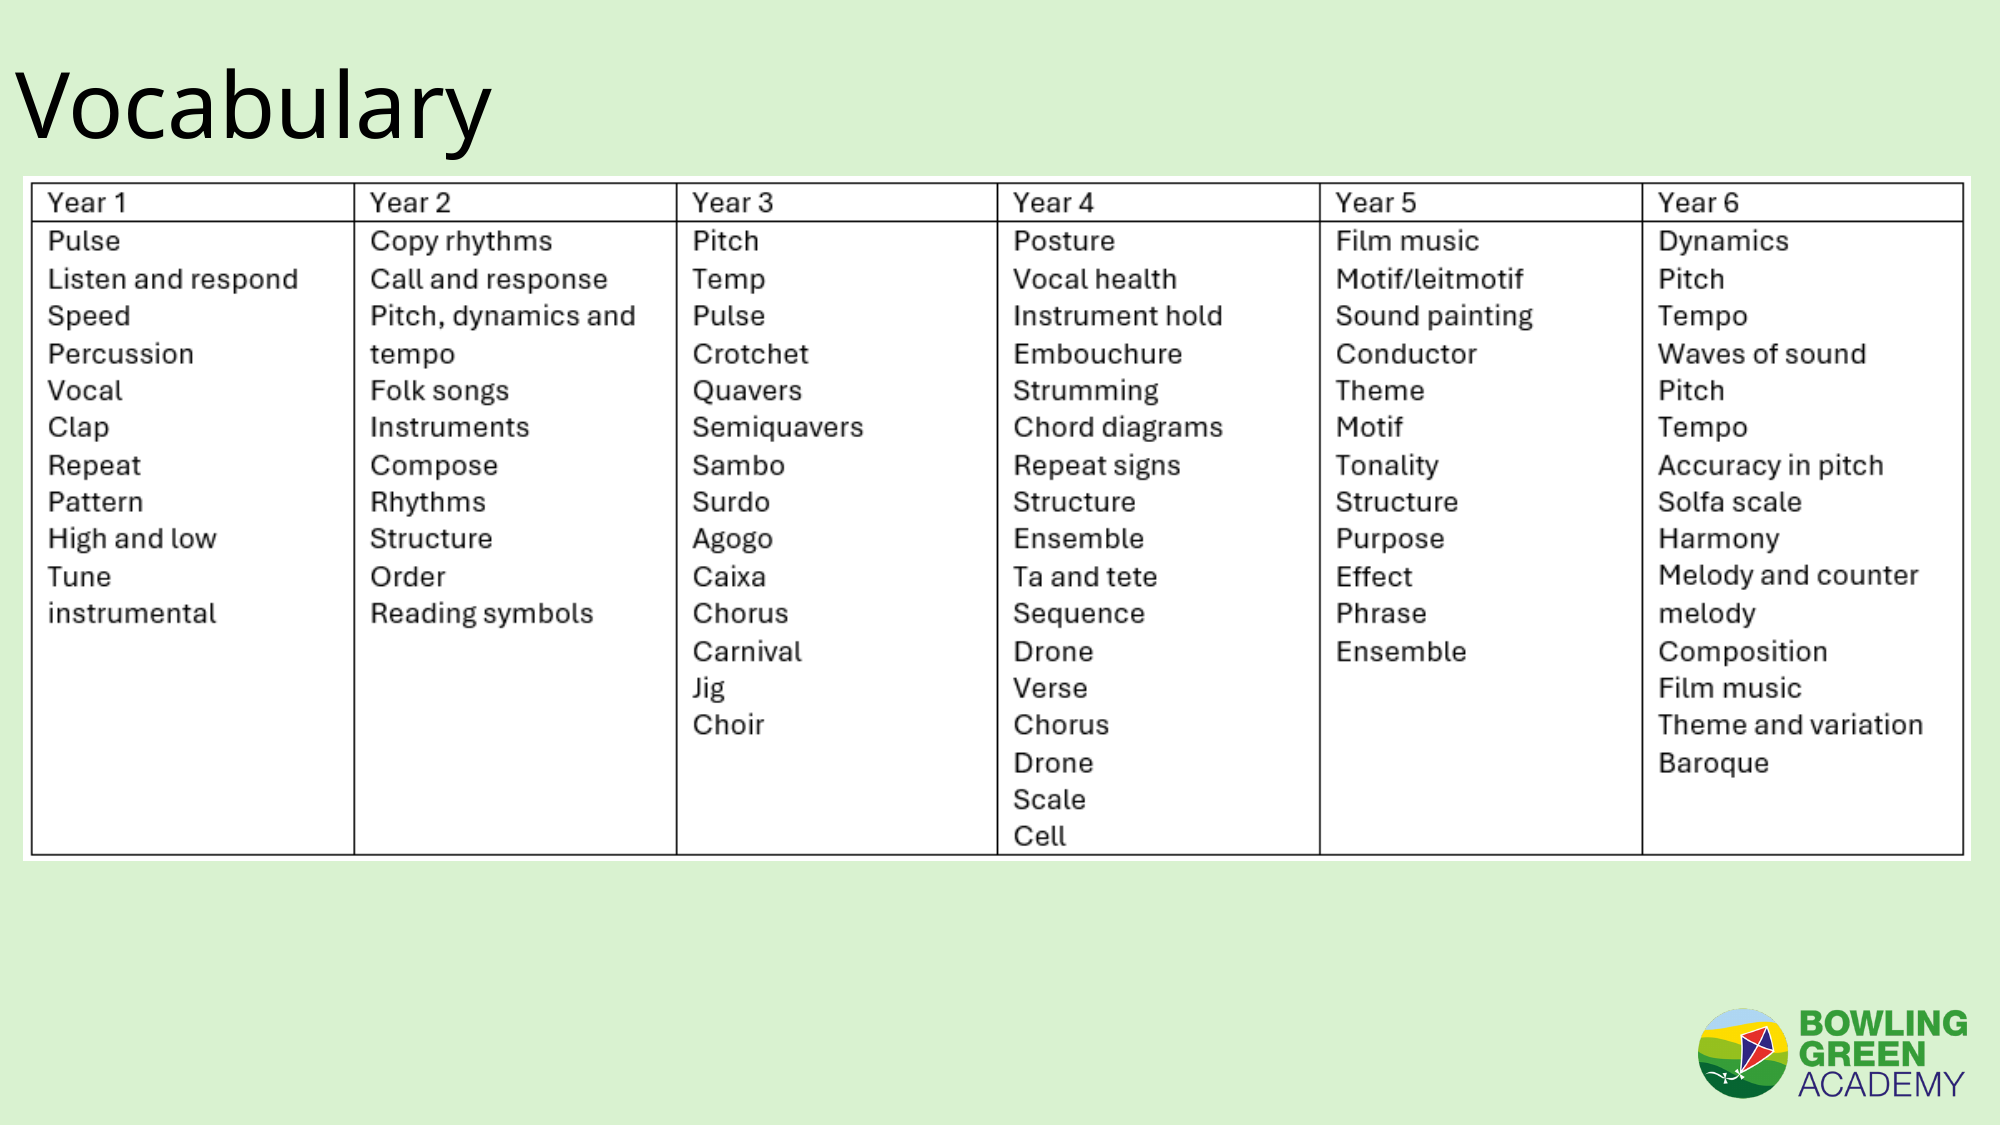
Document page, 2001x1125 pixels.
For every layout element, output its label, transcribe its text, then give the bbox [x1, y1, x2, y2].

picture [1697, 1001, 1967, 1106]
title Vocabulary [0, 0, 1725, 218]
picture [22, 175, 1971, 862]
